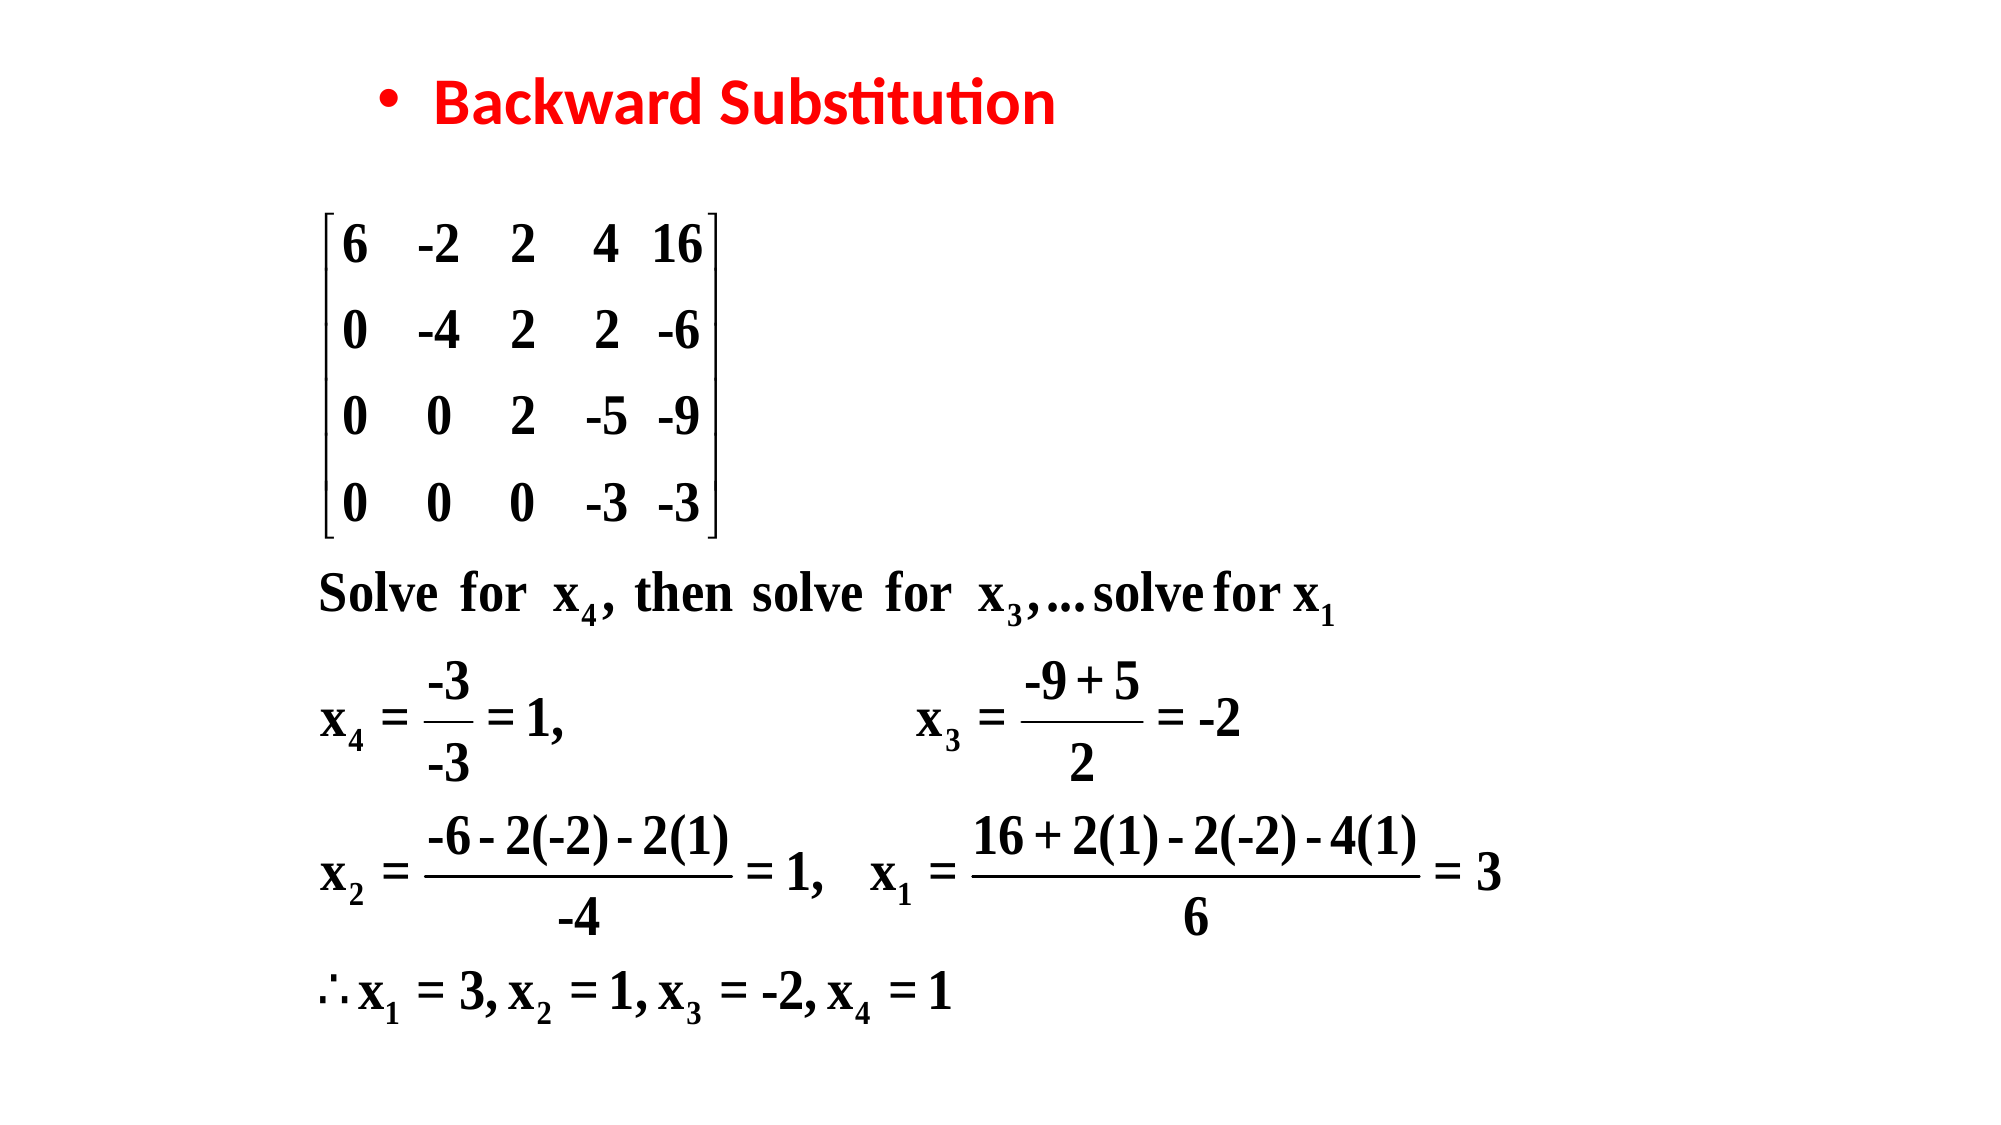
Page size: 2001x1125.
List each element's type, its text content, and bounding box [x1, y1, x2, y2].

list Backward Substitution [362, 49, 1751, 1038]
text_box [312, 199, 1513, 1038]
